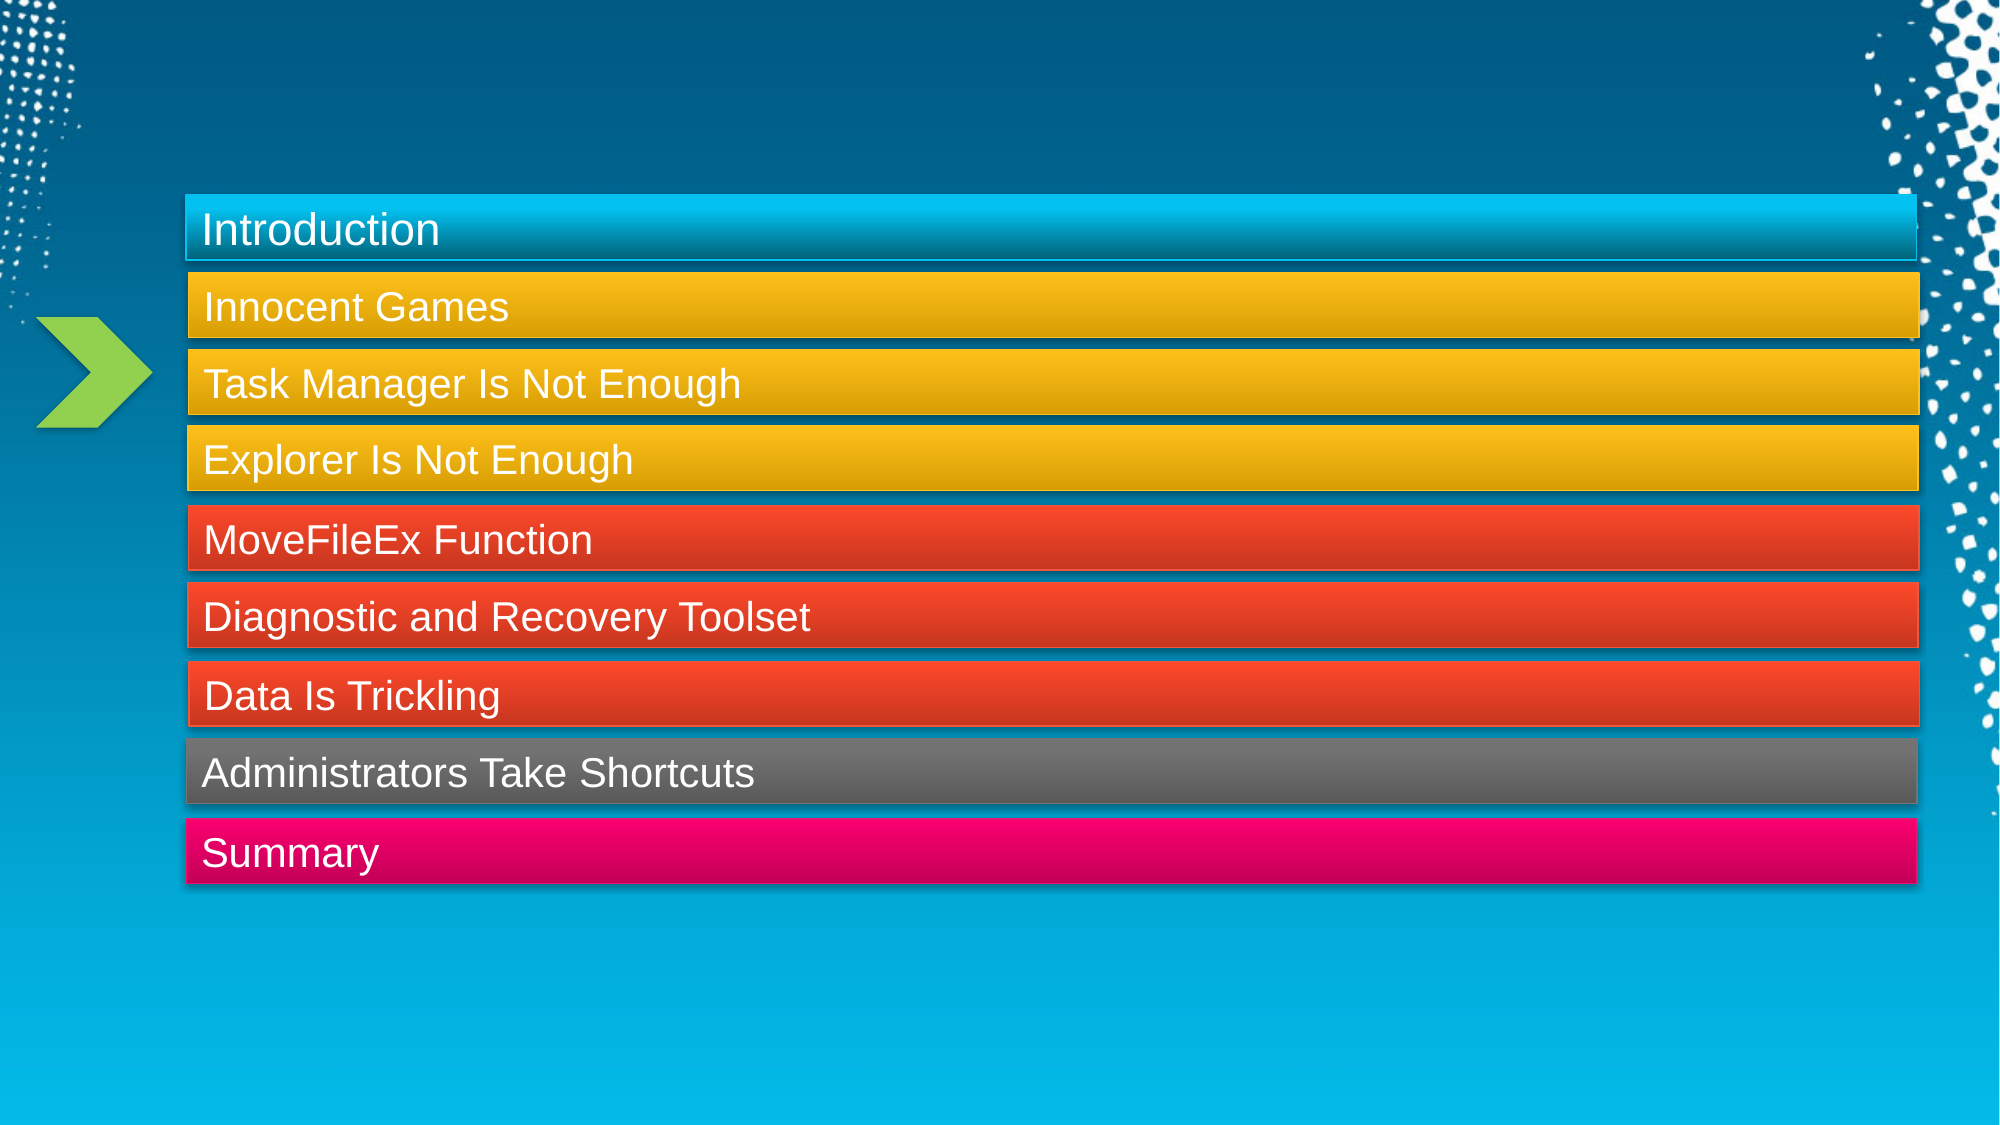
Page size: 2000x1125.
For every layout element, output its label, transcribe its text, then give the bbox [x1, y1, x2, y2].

picture [29, 27, 38, 38]
picture [1935, 431, 1946, 449]
picture [1978, 517, 1987, 527]
picture [16, 22, 23, 34]
picture [1889, 152, 1901, 166]
picture [1920, 367, 1930, 378]
picture [38, 74, 47, 80]
picture [1963, 535, 1977, 550]
picture [1955, 557, 1965, 573]
picture [1973, 368, 1982, 380]
picture [1963, 335, 1972, 344]
text_box Explorer Is Not Enough [187, 425, 1919, 491]
text_box Administrators Take Shortcuts [186, 738, 1918, 804]
picture [1894, 99, 1902, 106]
picture [1875, 83, 1881, 96]
picture [1946, 525, 1956, 533]
picture [1968, 481, 1978, 492]
picture [17, 129, 23, 136]
picture [1992, 438, 2000, 448]
picture [13, 41, 25, 49]
picture [1994, 382, 2000, 391]
picture [1935, 0, 2000, 306]
picture [18, 0, 29, 6]
picture [1960, 392, 1970, 403]
picture [1926, 344, 1939, 358]
picture [1942, 269, 1953, 276]
picture [1942, 465, 1958, 483]
picture [1914, 164, 1923, 177]
text_box Introduction [185, 194, 1917, 261]
picture [1988, 547, 2000, 561]
picture [16, 143, 21, 151]
picture [1907, 77, 1917, 83]
picture [1979, 657, 1995, 676]
picture [1935, 379, 1948, 391]
picture [1938, 122, 1950, 133]
picture [1993, 321, 2000, 339]
picture [55, 62, 62, 69]
picture [1972, 570, 1986, 583]
picture [1958, 445, 1968, 460]
picture [34, 101, 43, 111]
picture [45, 16, 55, 24]
picture [1957, 187, 1971, 200]
text_box Summary [186, 818, 1917, 884]
picture [1881, 117, 1891, 130]
picture [0, 24, 9, 33]
picture [0, 40, 9, 45]
picture [24, 72, 32, 79]
picture [11, 55, 21, 64]
picture [1990, 492, 2000, 505]
picture [30, 14, 40, 23]
picture [28, 42, 36, 53]
picture [1921, 0, 1934, 8]
picture [31, 131, 37, 138]
picture [26, 57, 34, 68]
picture [1963, 589, 1976, 607]
picture [1991, 637, 2000, 652]
picture [1935, 177, 1945, 189]
picture [1925, 141, 1935, 155]
picture [1941, 324, 1952, 332]
picture [1984, 349, 1992, 357]
text_box Diagnostic and Recovery Toolset [187, 582, 1919, 648]
text_box Innocent Games [188, 272, 1920, 338]
picture [6, 97, 12, 105]
picture [1928, 399, 1939, 415]
text_box Data Is Trickling [188, 661, 1920, 727]
picture [1953, 301, 1962, 312]
picture [58, 32, 66, 41]
picture [1866, 51, 1874, 59]
picture [1930, 291, 1941, 297]
picture [1969, 625, 1985, 642]
picture [1898, 188, 1912, 193]
picture [1972, 312, 1985, 322]
picture [1952, 502, 1967, 516]
picture [1946, 155, 1961, 167]
picture [1982, 714, 1993, 729]
picture [0, 155, 5, 163]
picture [10, 69, 17, 78]
text_box [35, 317, 153, 428]
picture [33, 116, 40, 124]
picture [1991, 747, 2000, 765]
picture [1920, 257, 1932, 264]
picture [1981, 604, 2000, 620]
picture [1974, 683, 1985, 694]
picture [3, 10, 11, 18]
picture [1915, 109, 1924, 119]
picture [56, 47, 64, 55]
text_box MoveFileEx Function [188, 505, 1920, 571]
picture [1988, 691, 2000, 709]
picture [9, 84, 15, 91]
picture [42, 31, 53, 39]
picture [47, 0, 57, 10]
picture [33, 0, 42, 10]
picture [1950, 359, 1960, 366]
picture [1983, 404, 1992, 414]
picture [1995, 582, 2000, 595]
picture [1948, 413, 1958, 424]
picture [1945, 213, 1955, 220]
picture [1929, 27, 1945, 45]
text_box Task Manager Is Not Enough [188, 349, 1920, 415]
picture [33, 88, 42, 97]
picture [1963, 278, 1976, 291]
picture [1922, 200, 1934, 207]
picture [1920, 308, 1929, 326]
picture [1980, 460, 1987, 469]
picture [54, 76, 60, 83]
picture [1955, 246, 1965, 256]
picture [43, 42, 49, 53]
picture [1970, 426, 1980, 436]
picture [1932, 235, 1943, 241]
picture [1925, 87, 1941, 99]
picture [18, 13, 26, 19]
picture [41, 59, 48, 67]
